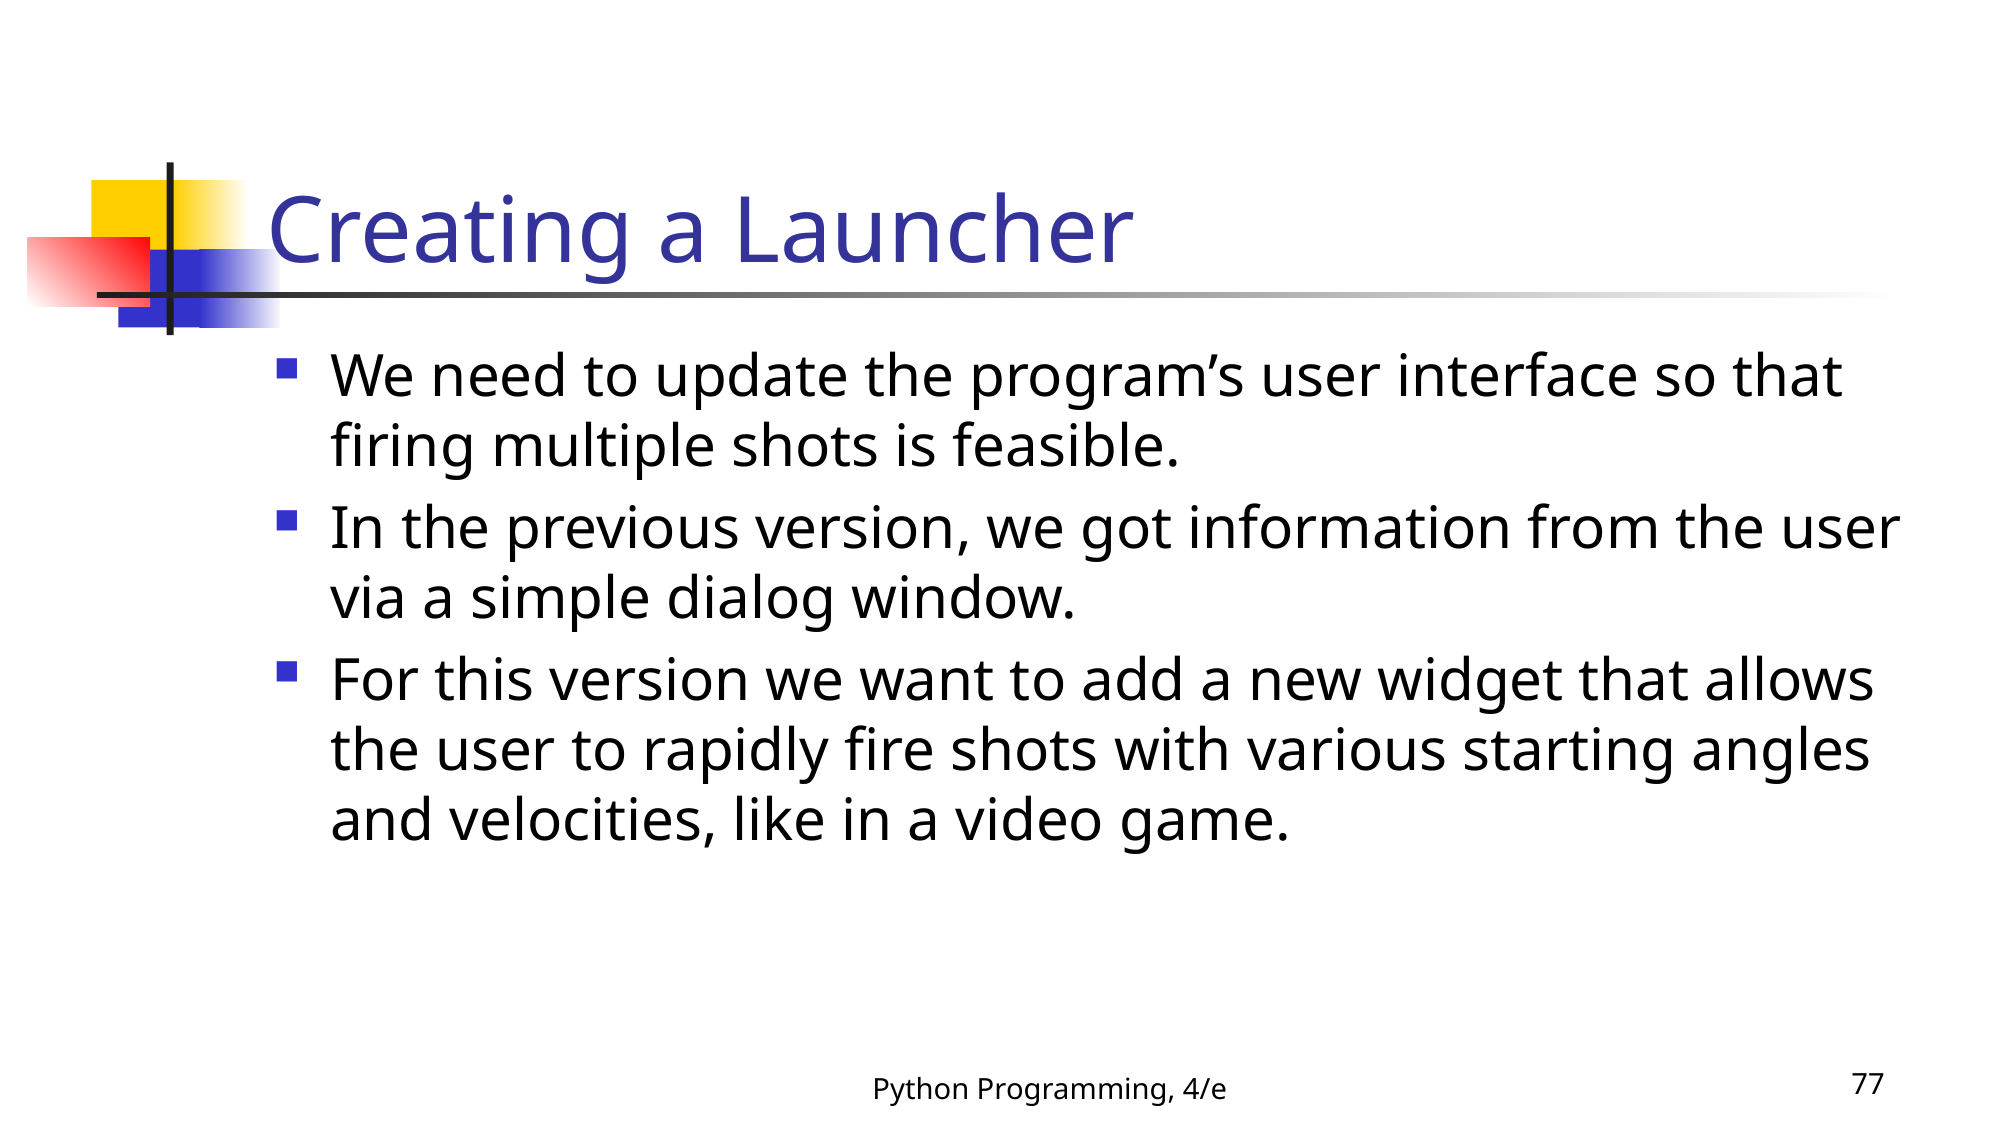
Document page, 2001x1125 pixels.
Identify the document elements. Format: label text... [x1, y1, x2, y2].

slide_number 77 [1483, 1037, 1901, 1113]
title Creating a Launcher [251, 101, 1957, 289]
list We need to update the program’s user interface so that firing multiple shots is feasible. In the previous version, we got information from the user via a simple dialog window. For this version we want to add a new widget that allows the user to rapidly fire shots with various starting angles and velocities, like in a video game. [258, 331, 1959, 1006]
footer Python Programming, 4/e [733, 1037, 1367, 1113]
